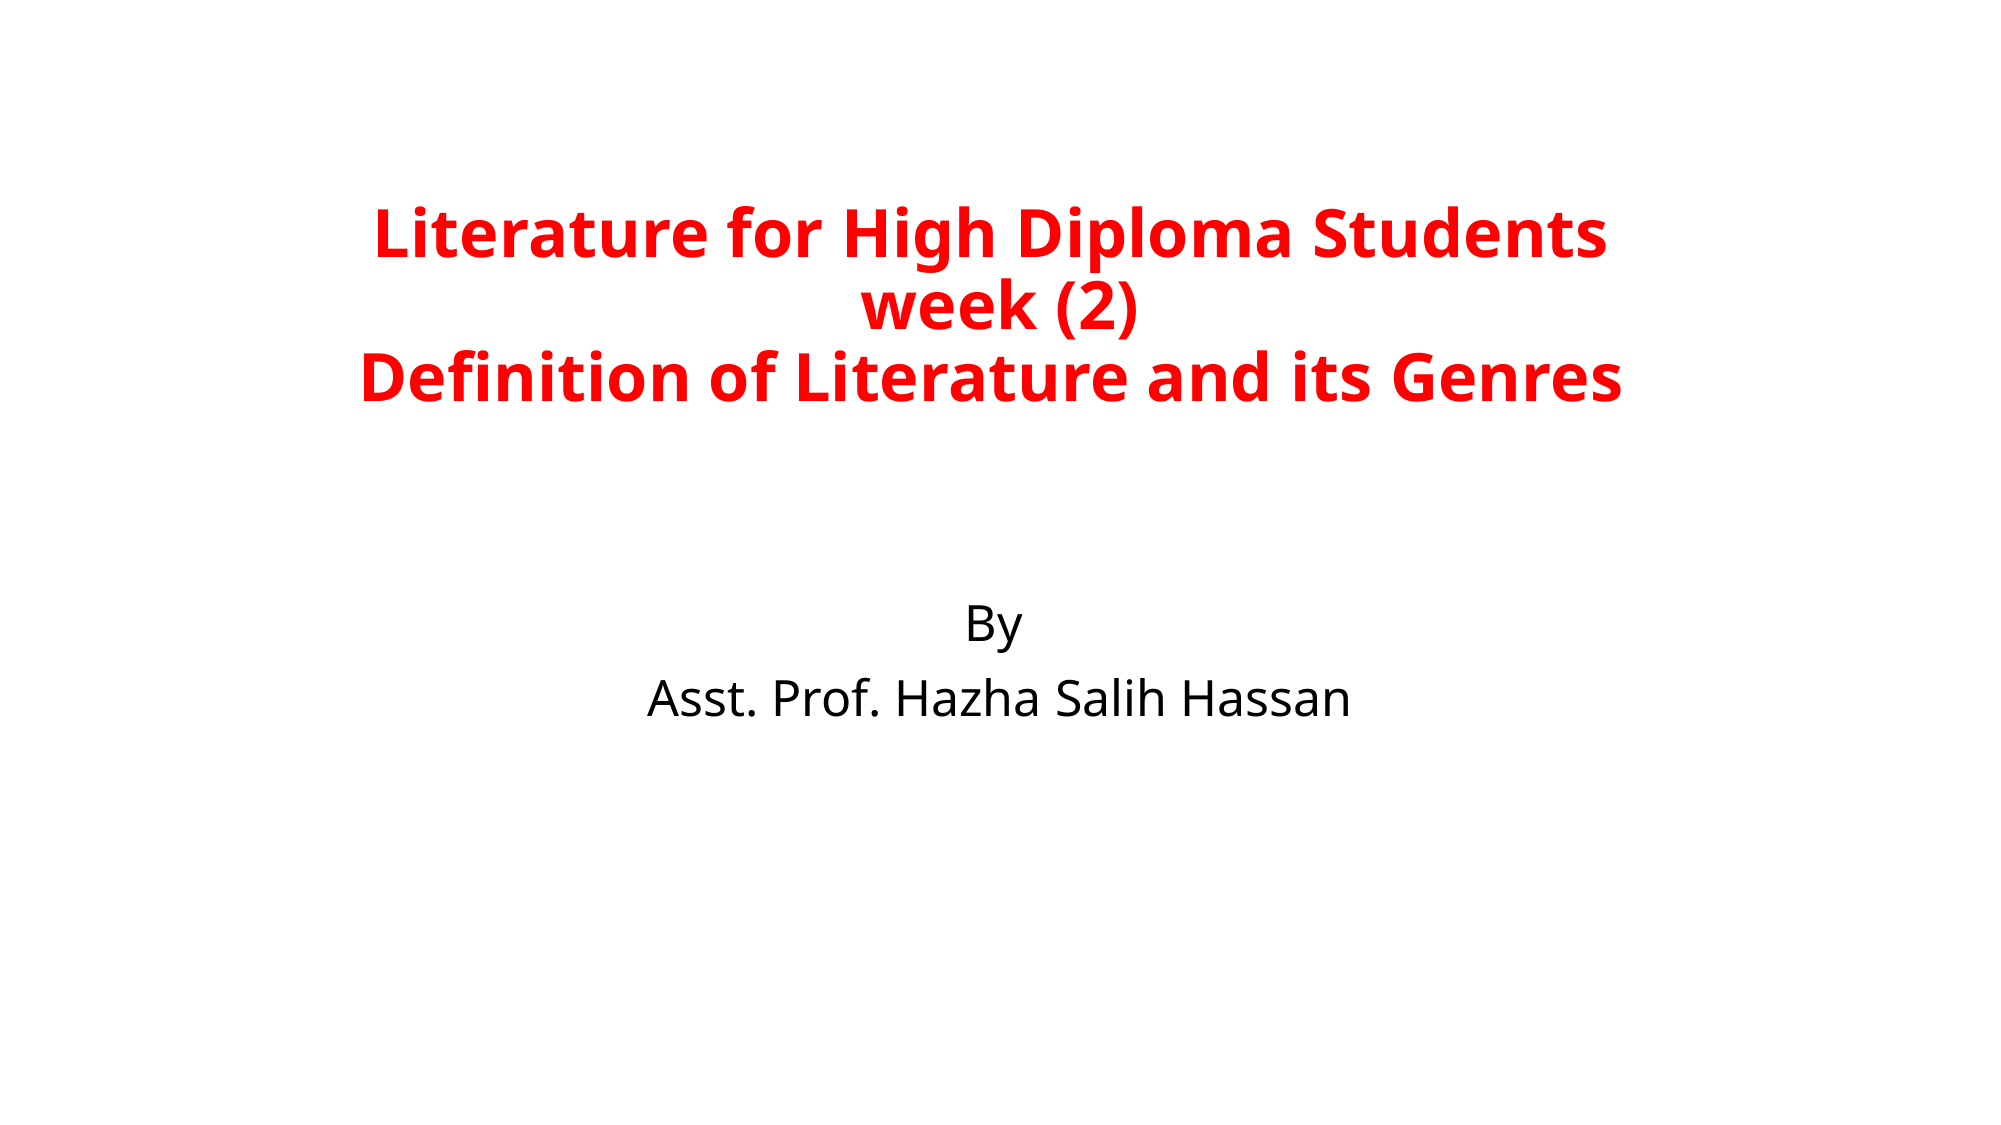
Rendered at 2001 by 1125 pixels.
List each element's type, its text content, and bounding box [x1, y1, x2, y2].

subtitle By Asst. Prof. Hazha Salih Hassan [249, 590, 1750, 863]
title Literature for High Diploma Students week (2) Definition of Literature and its Genres [249, 184, 1750, 576]
